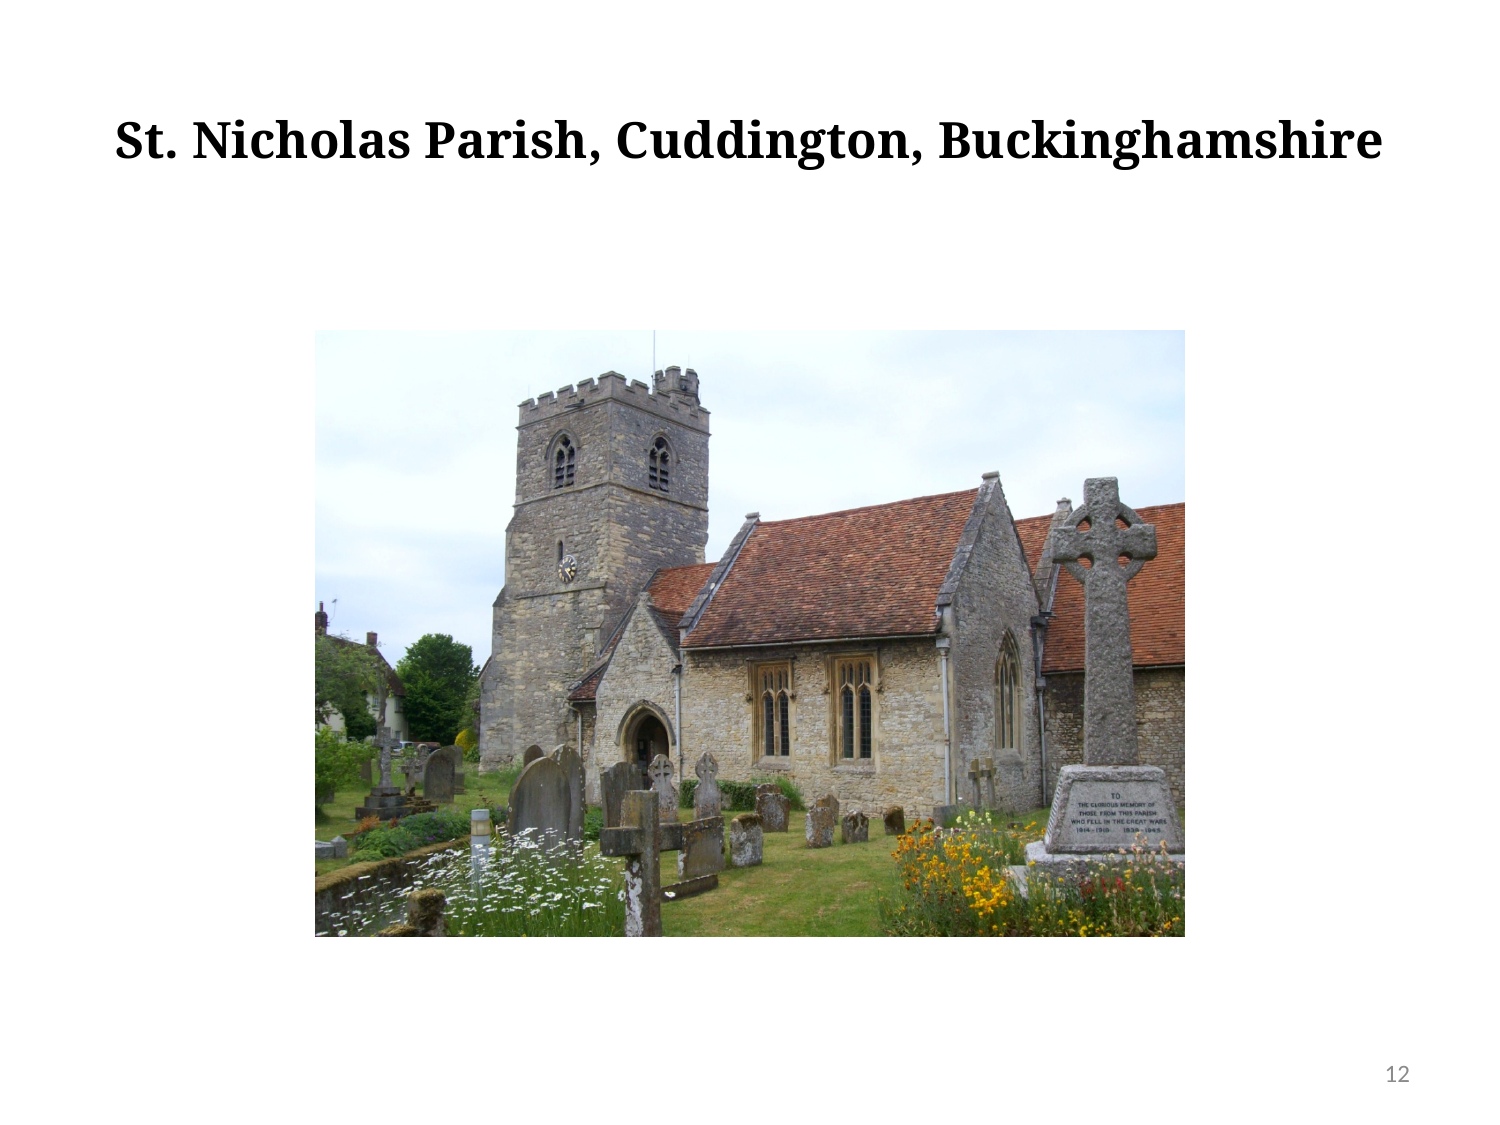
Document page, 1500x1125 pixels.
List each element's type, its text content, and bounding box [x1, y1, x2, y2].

slide_number 12 [1074, 1042, 1425, 1103]
title St. Nicholas Parish, Cuddington, Buckinghamshire [75, 45, 1425, 233]
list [315, 330, 1185, 937]
